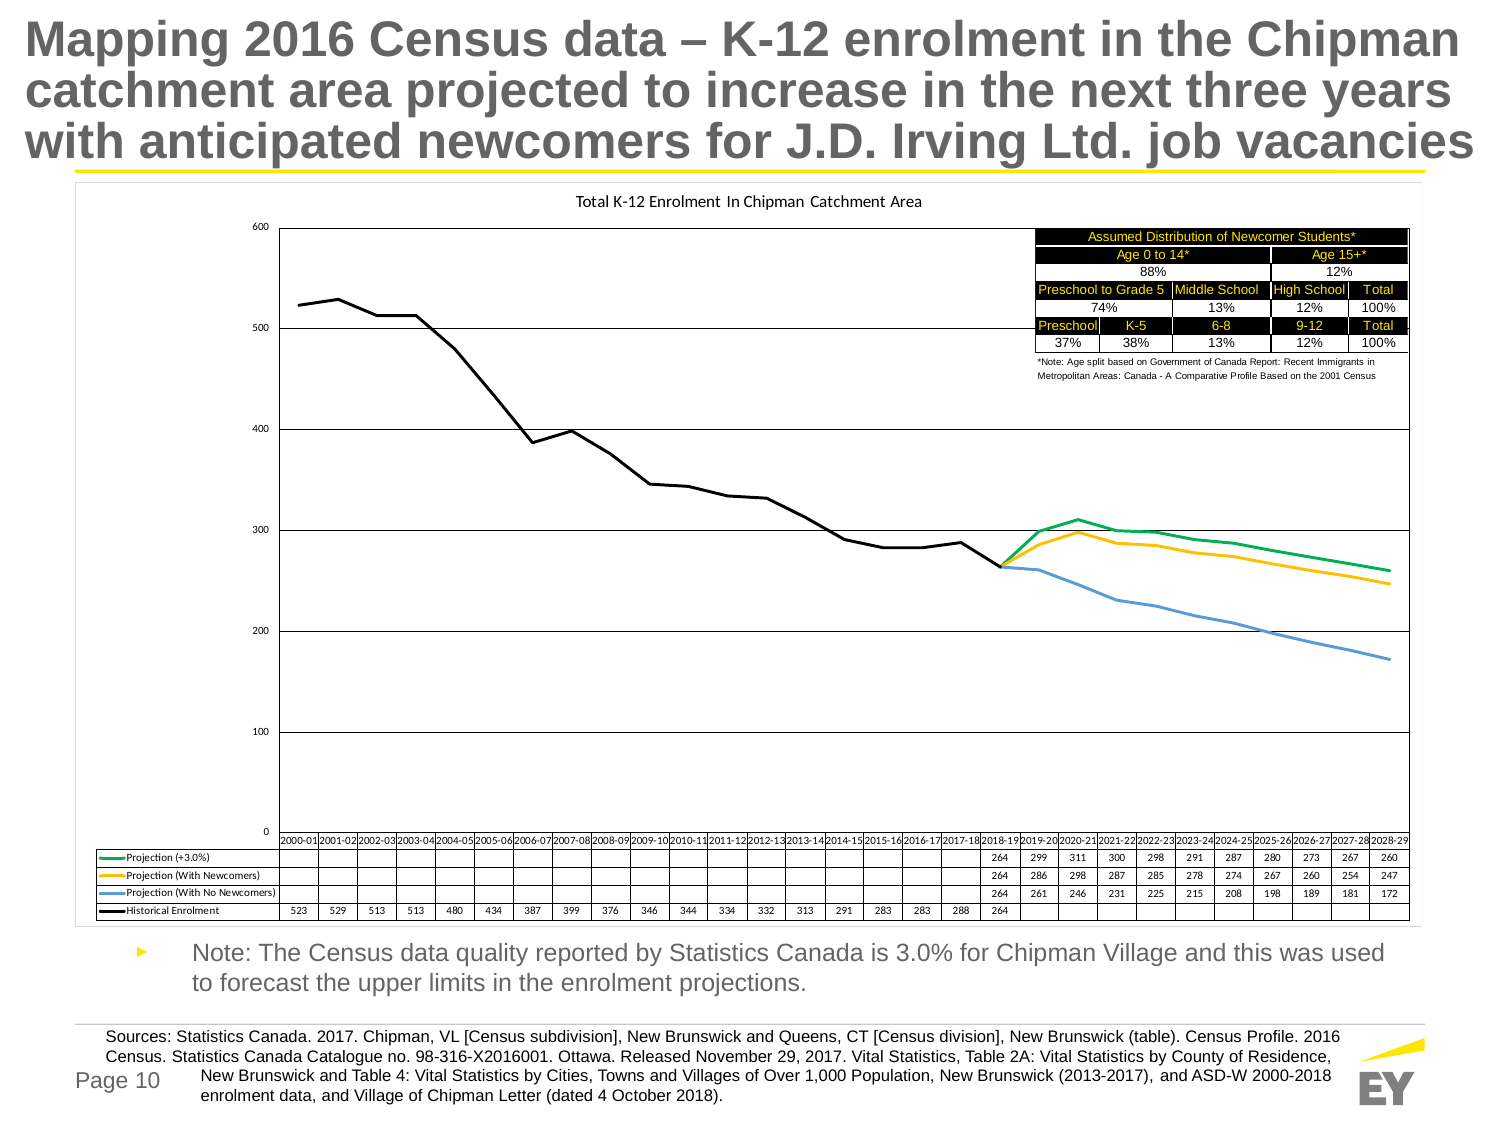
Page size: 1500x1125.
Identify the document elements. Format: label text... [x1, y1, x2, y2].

text_box Sources: Statistics Canada. 2017. Chipman, VL [Census subdivision], New Brunswick and Queens, CT [Census division], New Brunswick (table). Census Profile. 2016 Census. Statistics Canada Catalogue no. 98-316-X2016001. Ottawa. Released November 29, 2017. Vital Statistics, Table 2A: Vital Statistics by County of Residence, New Brunswick and Table 4: Vital Statistics by Cities, Towns and Villages of Over 1,000 Population, New Brunswick (2013-2017), and ASD-W 2000-2018 enrolment data, and Village of Chipman Letter (dated 4 October 2018). [90, 1017, 1375, 1125]
title Mapping 2016 Census data – K-12 enrolment in the Chipman catchment area projected to increase in the next three years with anticipated newcomers for J.D. Irving Ltd. job vacancies [24, 16, 1500, 158]
picture [74, 181, 1423, 927]
list Note: The Census data quality reported by Statistics Canada is 3.0% for Chipman Village and this was used to forecast the upper limits in the enrolment projections. [75, 936, 1398, 1010]
